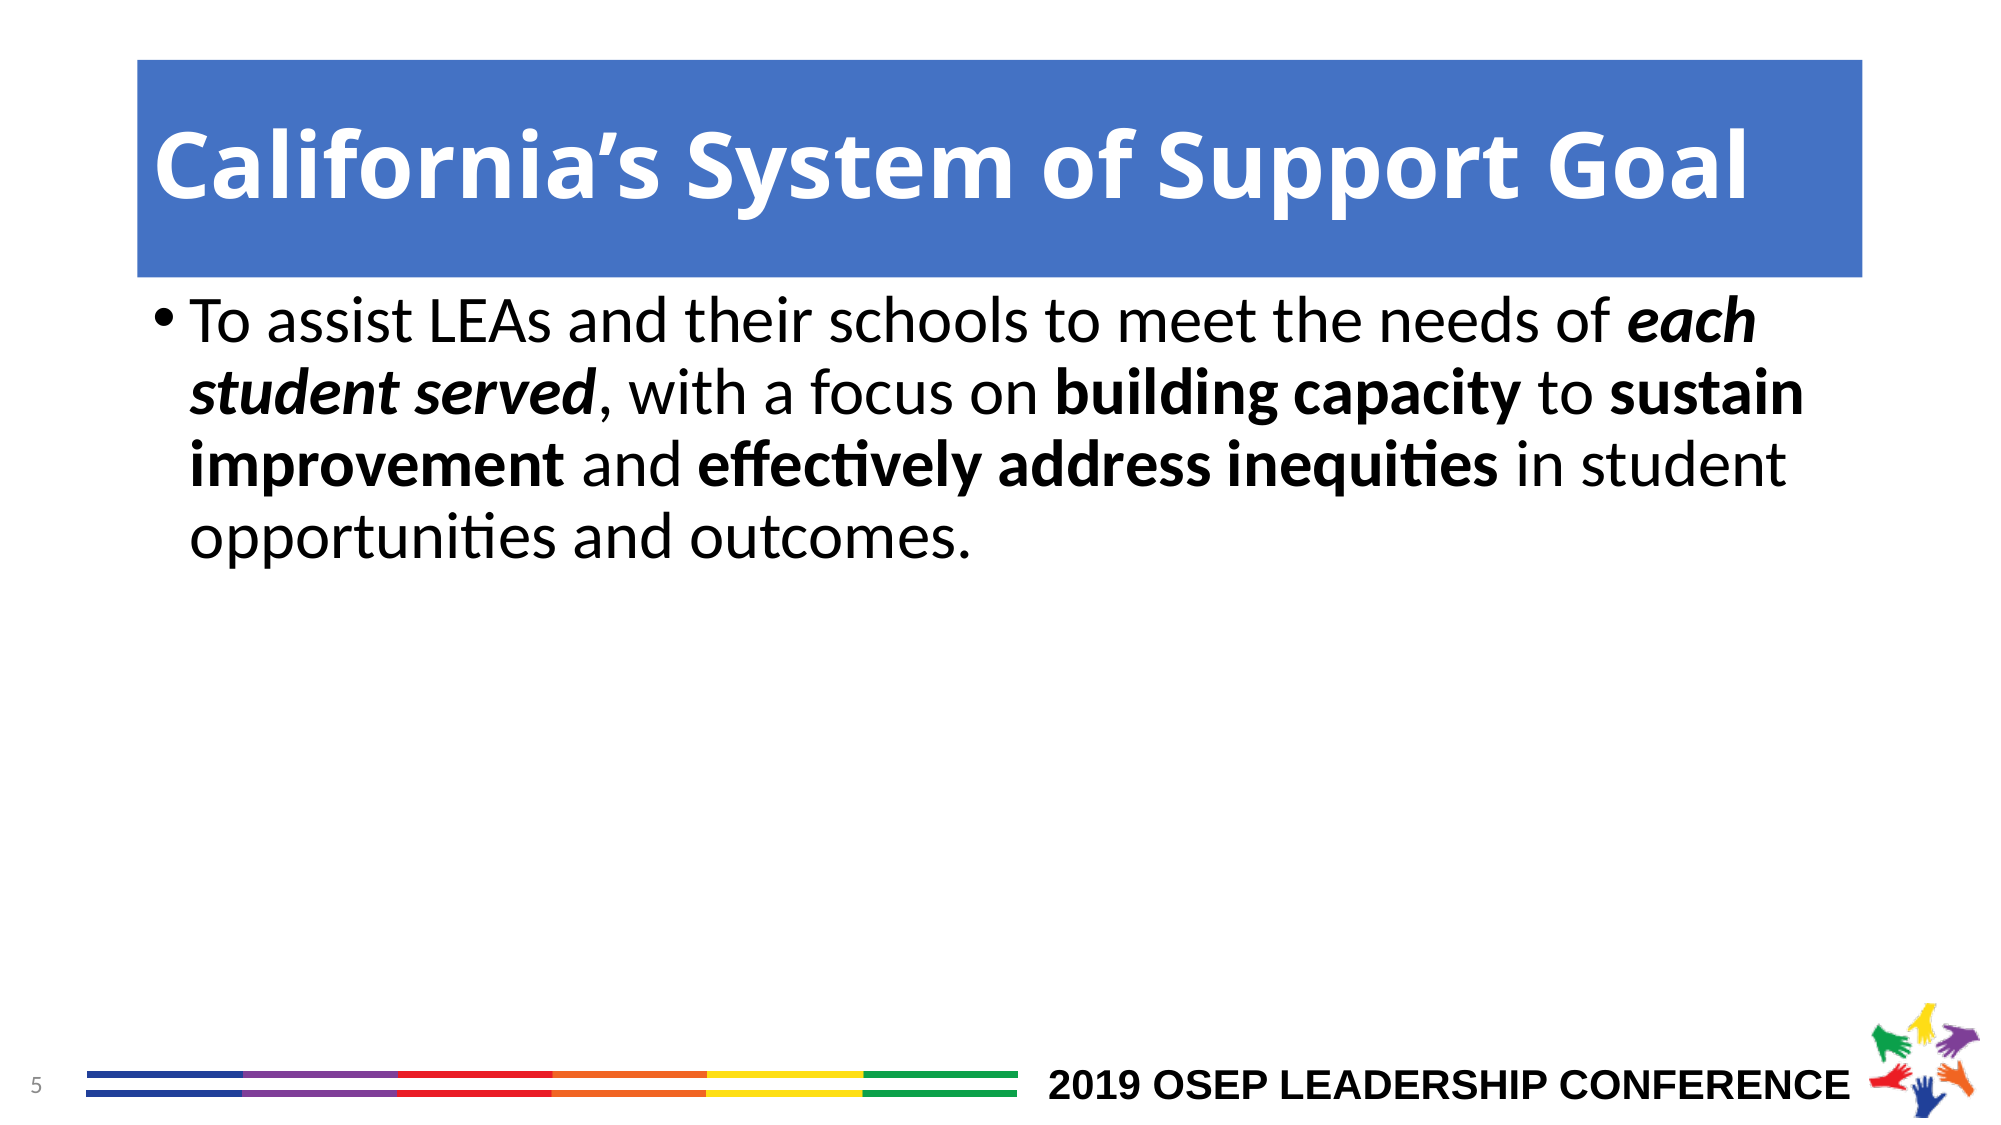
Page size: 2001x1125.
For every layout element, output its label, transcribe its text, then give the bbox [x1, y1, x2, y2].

slide_number 5 [15, 1053, 466, 1114]
picture [1869, 1003, 1980, 1118]
title California’s System of Support Goal [137, 59, 1863, 277]
list To assist LEAs and their schools to meet the needs of each student served, with a focus on building capacity to sustain improvement and effectively address inequities in student opportunities and outcomes. [137, 277, 1863, 992]
picture [466, 1090, 1017, 1097]
picture [466, 1071, 1018, 1078]
